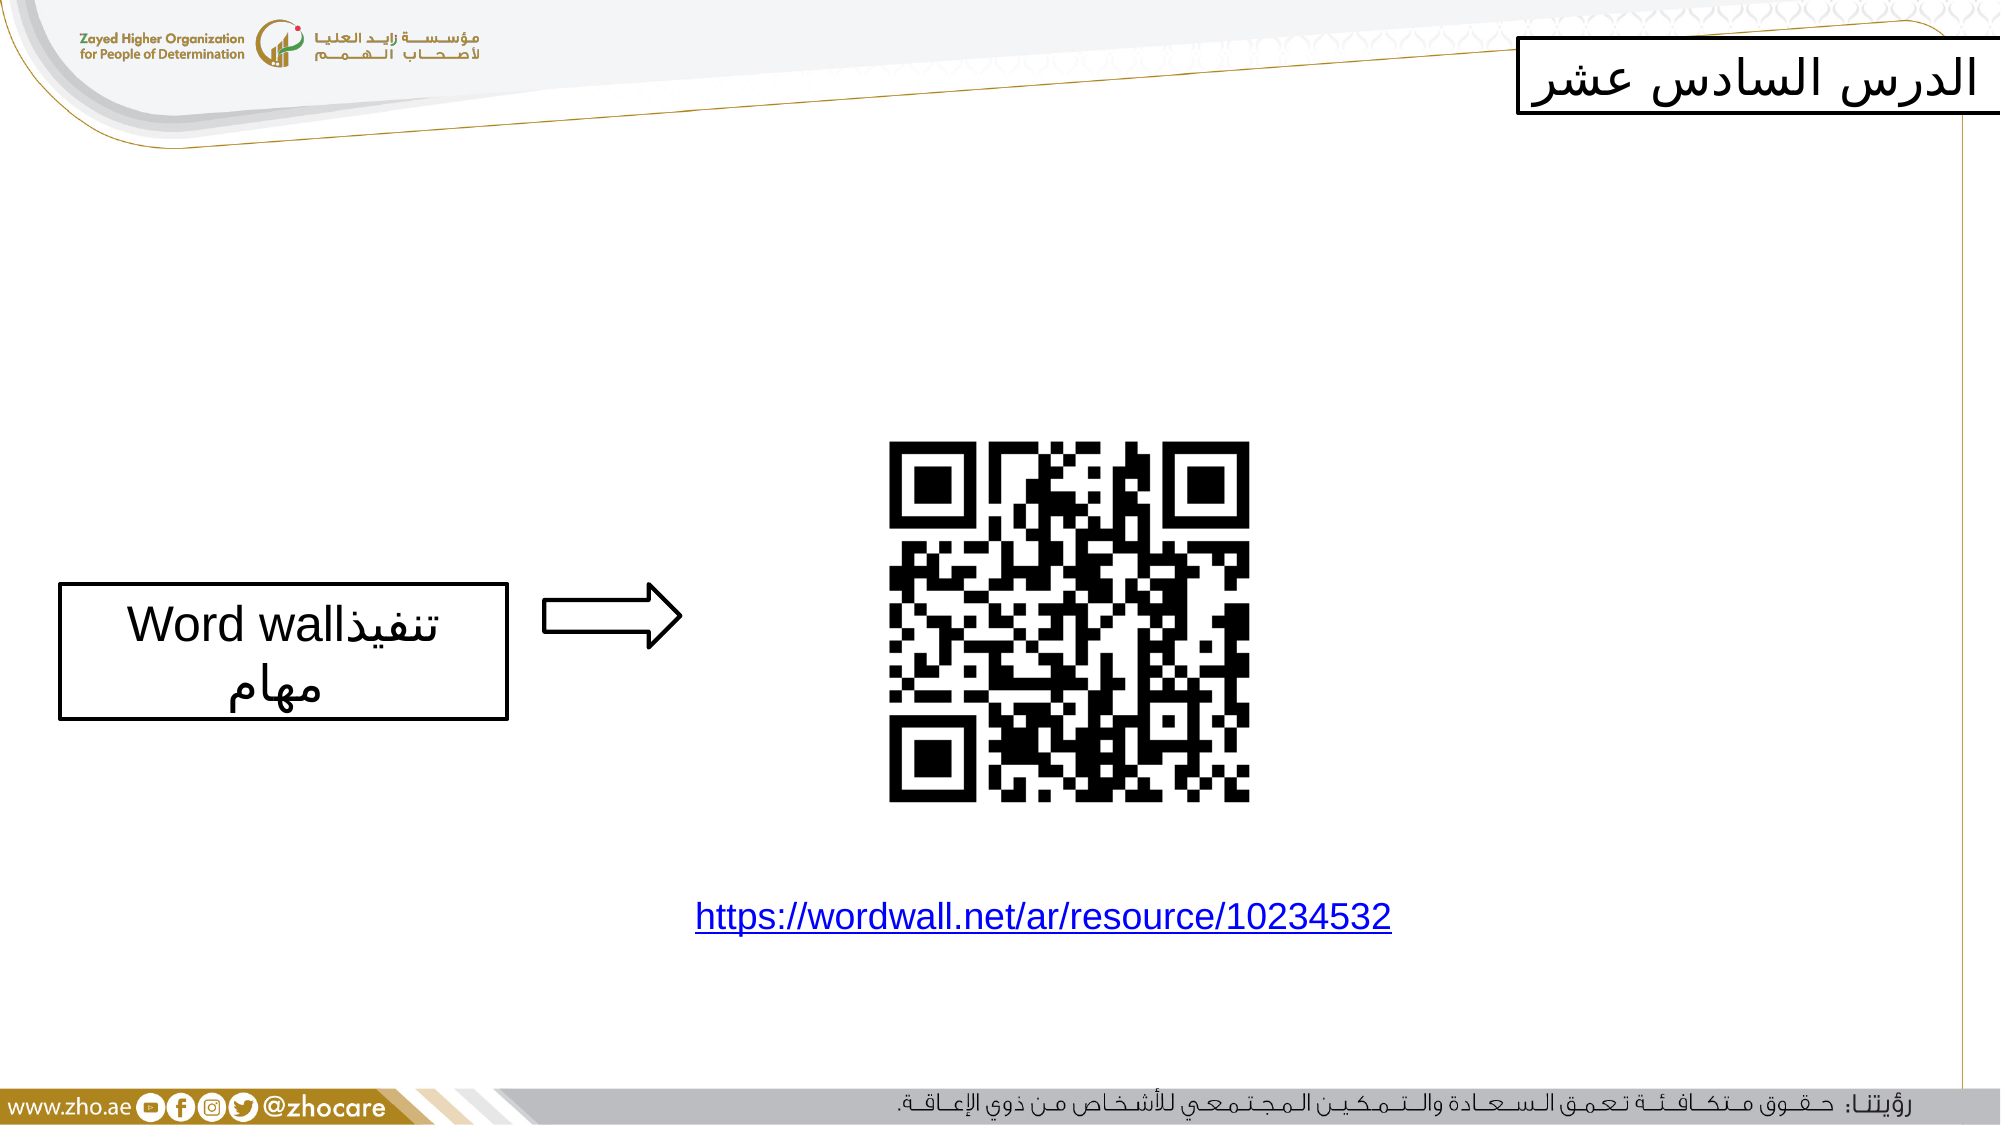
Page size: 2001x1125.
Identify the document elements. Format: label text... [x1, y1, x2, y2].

text_box https://wordwall.net/ar/resource/10234532 [680, 884, 1681, 990]
picture [0, 0, 2001, 1125]
text_box الدرس السادس عشر [1516, 36, 2000, 115]
text_box Word wallتنفيذ مهام [58, 582, 509, 721]
text_box [542, 582, 683, 650]
